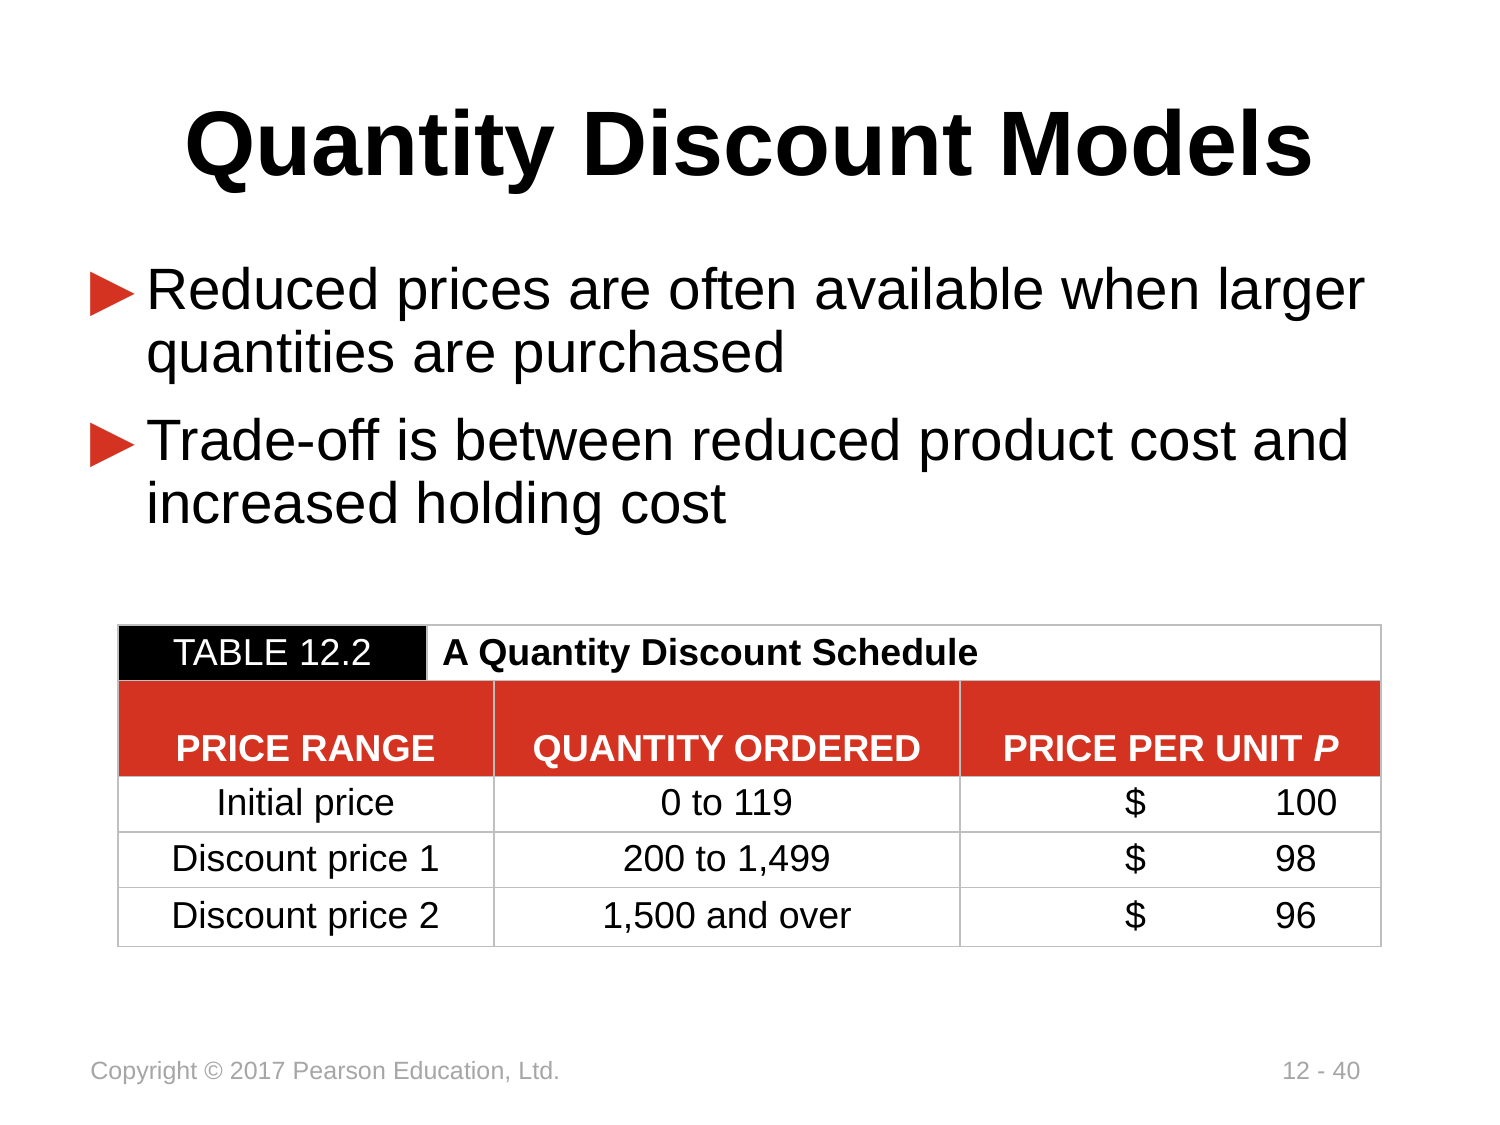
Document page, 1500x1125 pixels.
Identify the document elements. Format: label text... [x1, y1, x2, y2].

title Quantity Discount Models [75, 45, 1425, 233]
table_cell 0 to 119 [495, 777, 959, 831]
table_cell $ 98 [961, 833, 1380, 887]
table_cell $ 96 [961, 888, 1380, 946]
table_cell 1,500 and over [495, 888, 959, 946]
table_cell QUANTITY ORDERED [495, 681, 959, 776]
table_cell PRICE RANGE [119, 681, 493, 776]
table_header TABLE 12.2 [119, 626, 426, 680]
table_header A Quantity Discount Schedule [428, 626, 1380, 680]
table_cell Initial price [119, 777, 493, 831]
table_cell 200 to 1,499 [495, 833, 959, 887]
table_cell PRICE PER UNIT P [961, 681, 1380, 776]
list Reduced prices are often available when larger quantities are purchased Trade-off is between reduced product cost and increased holding cost [75, 252, 1425, 575]
table_cell Discount price 1 [119, 833, 493, 887]
table_cell $ 100 [961, 777, 1380, 831]
table_cell Discount price 2 [119, 888, 493, 946]
